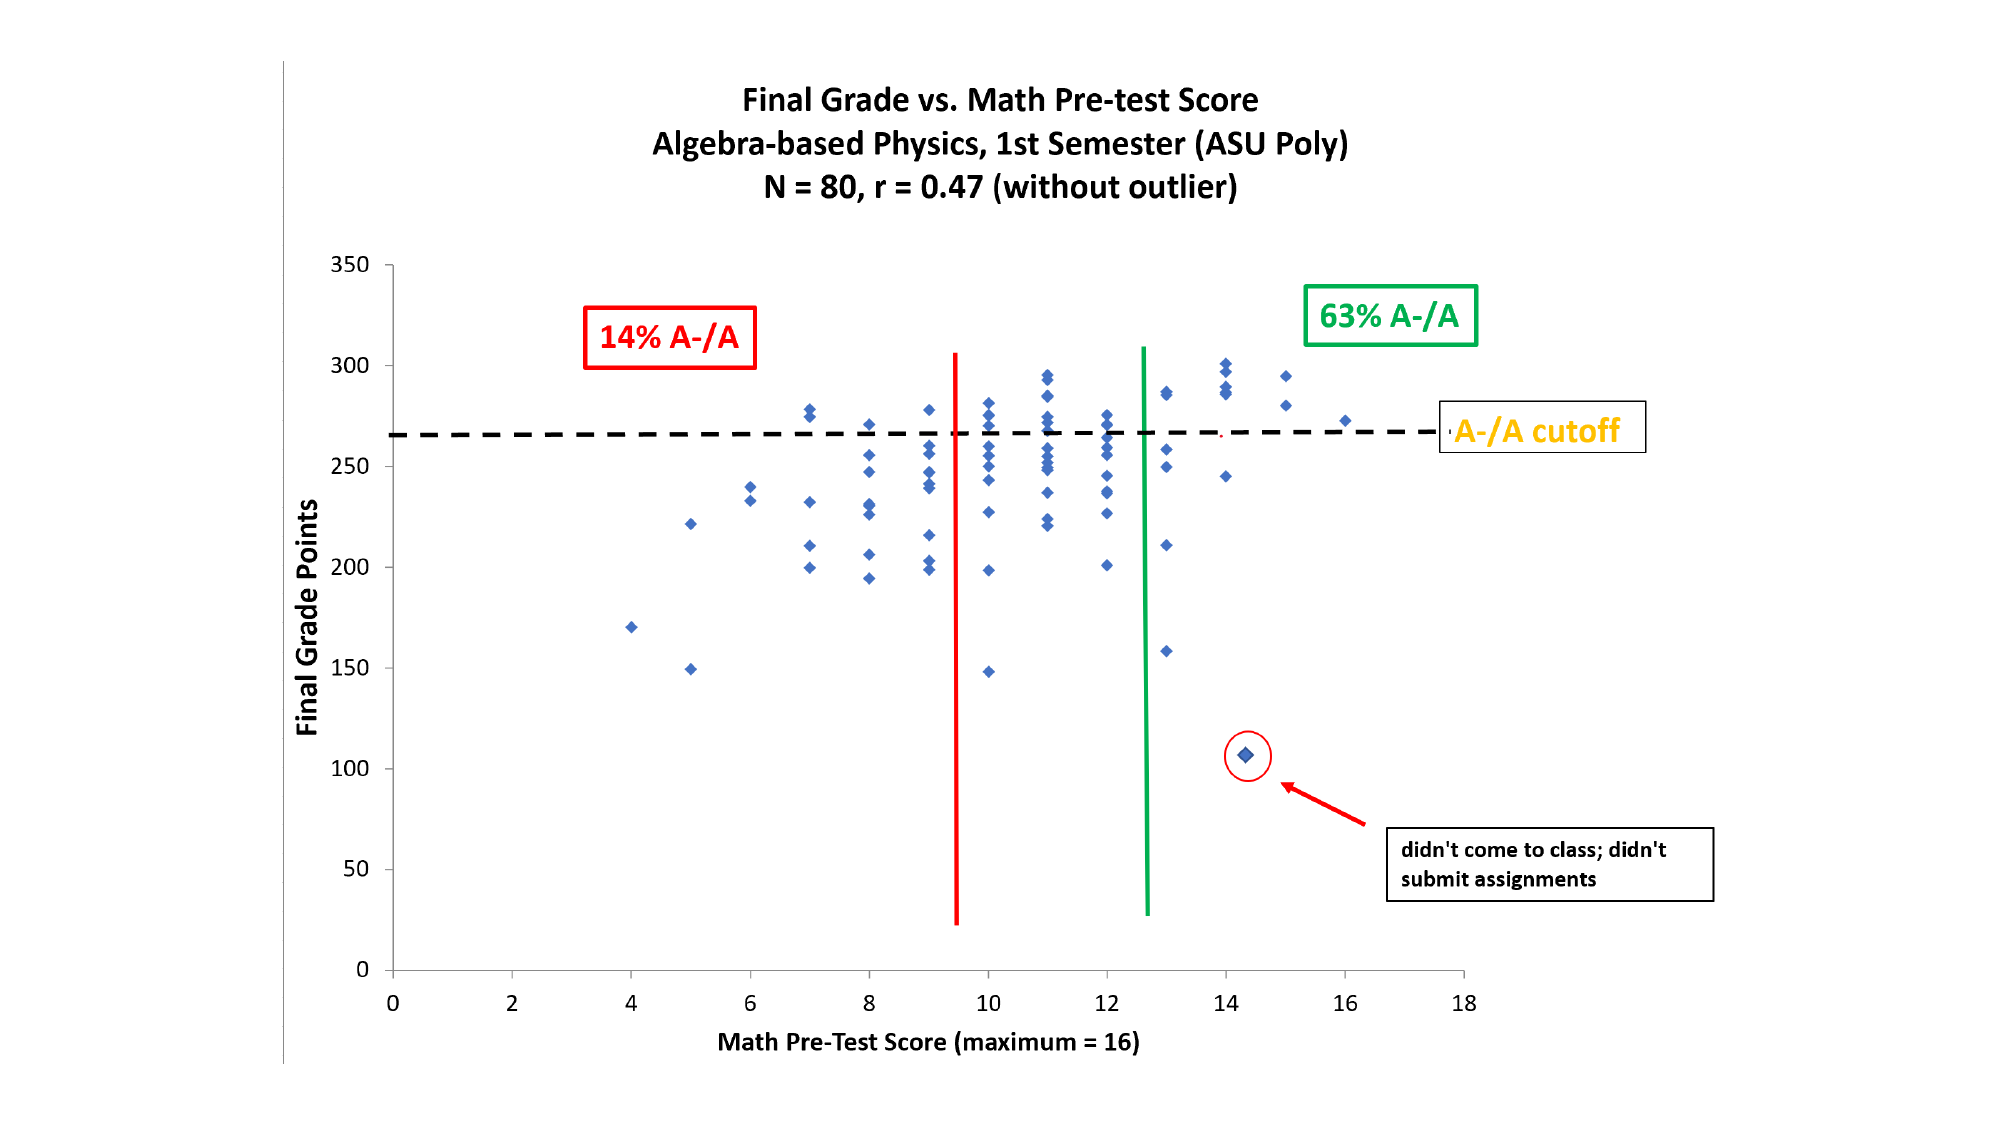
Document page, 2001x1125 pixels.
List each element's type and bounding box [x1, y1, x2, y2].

picture [282, 61, 1718, 1064]
